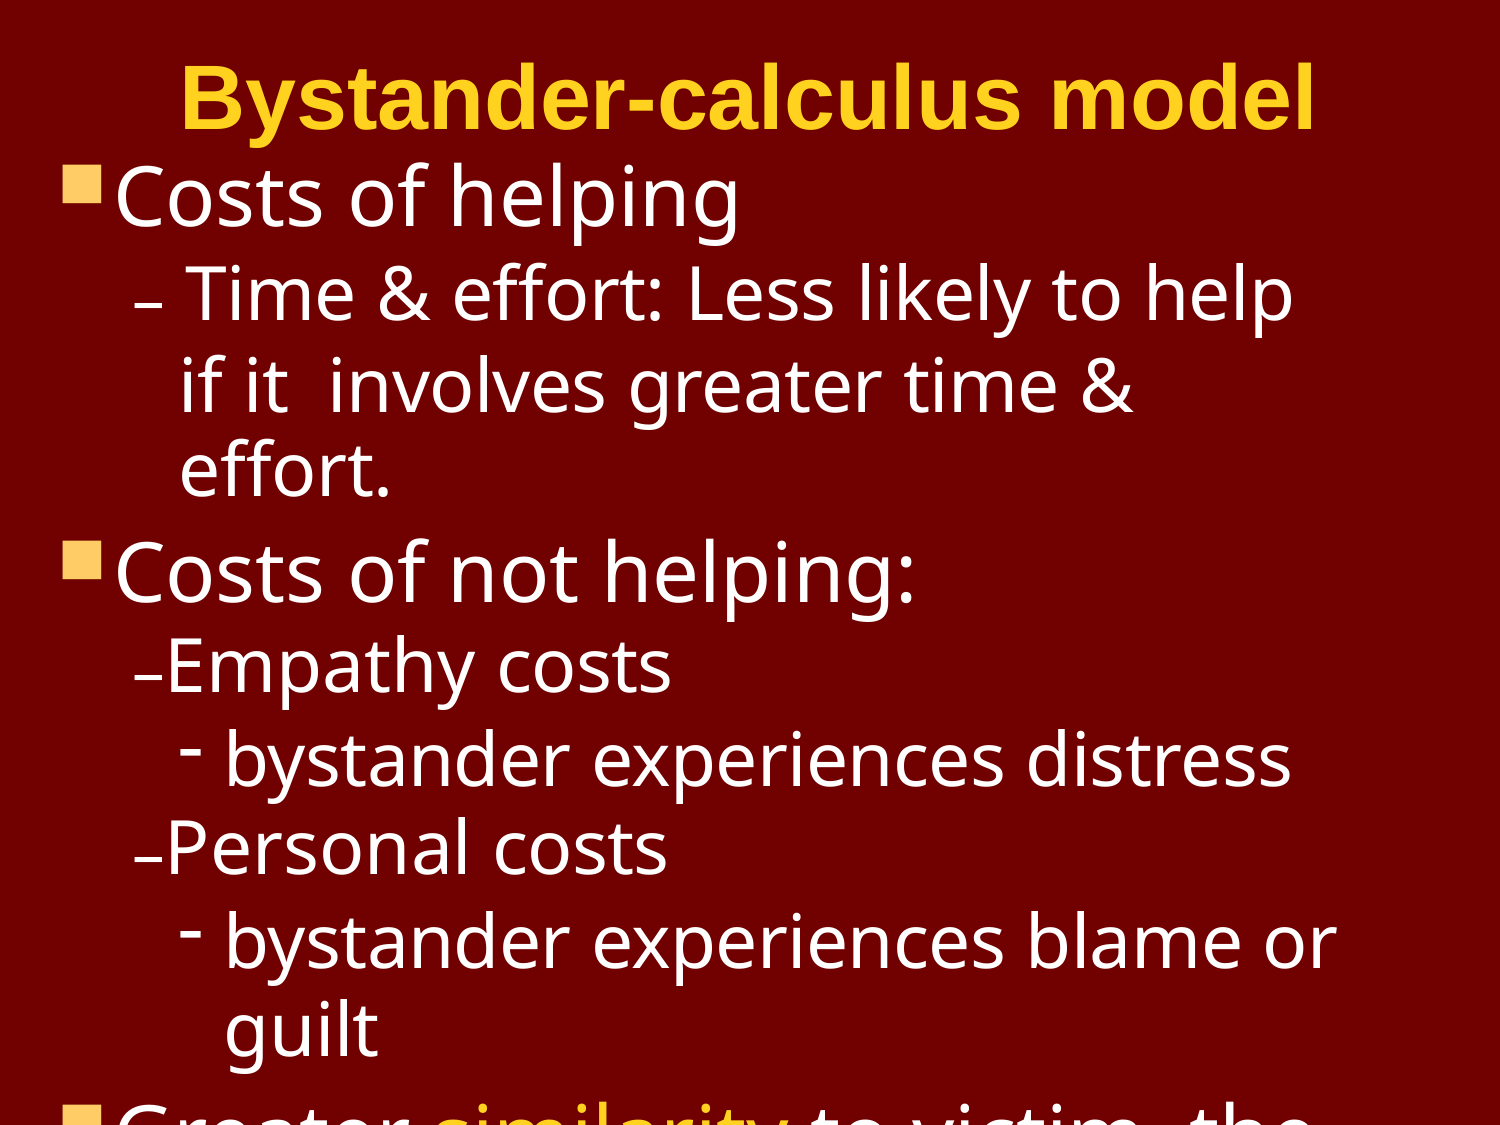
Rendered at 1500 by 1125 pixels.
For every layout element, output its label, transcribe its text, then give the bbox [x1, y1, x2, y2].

title Bystander-calculus model [177, 35, 1323, 131]
text_box Costs of helping – Time & effort: Less likely to help if it involves greater time & effort. Costs of not helping: –Empathy costs bystander experiences distress –Personal costs bystander experiences blame or guilt Greater similarity to victim, the more likely bystander is to help. [54, 131, 1449, 1125]
